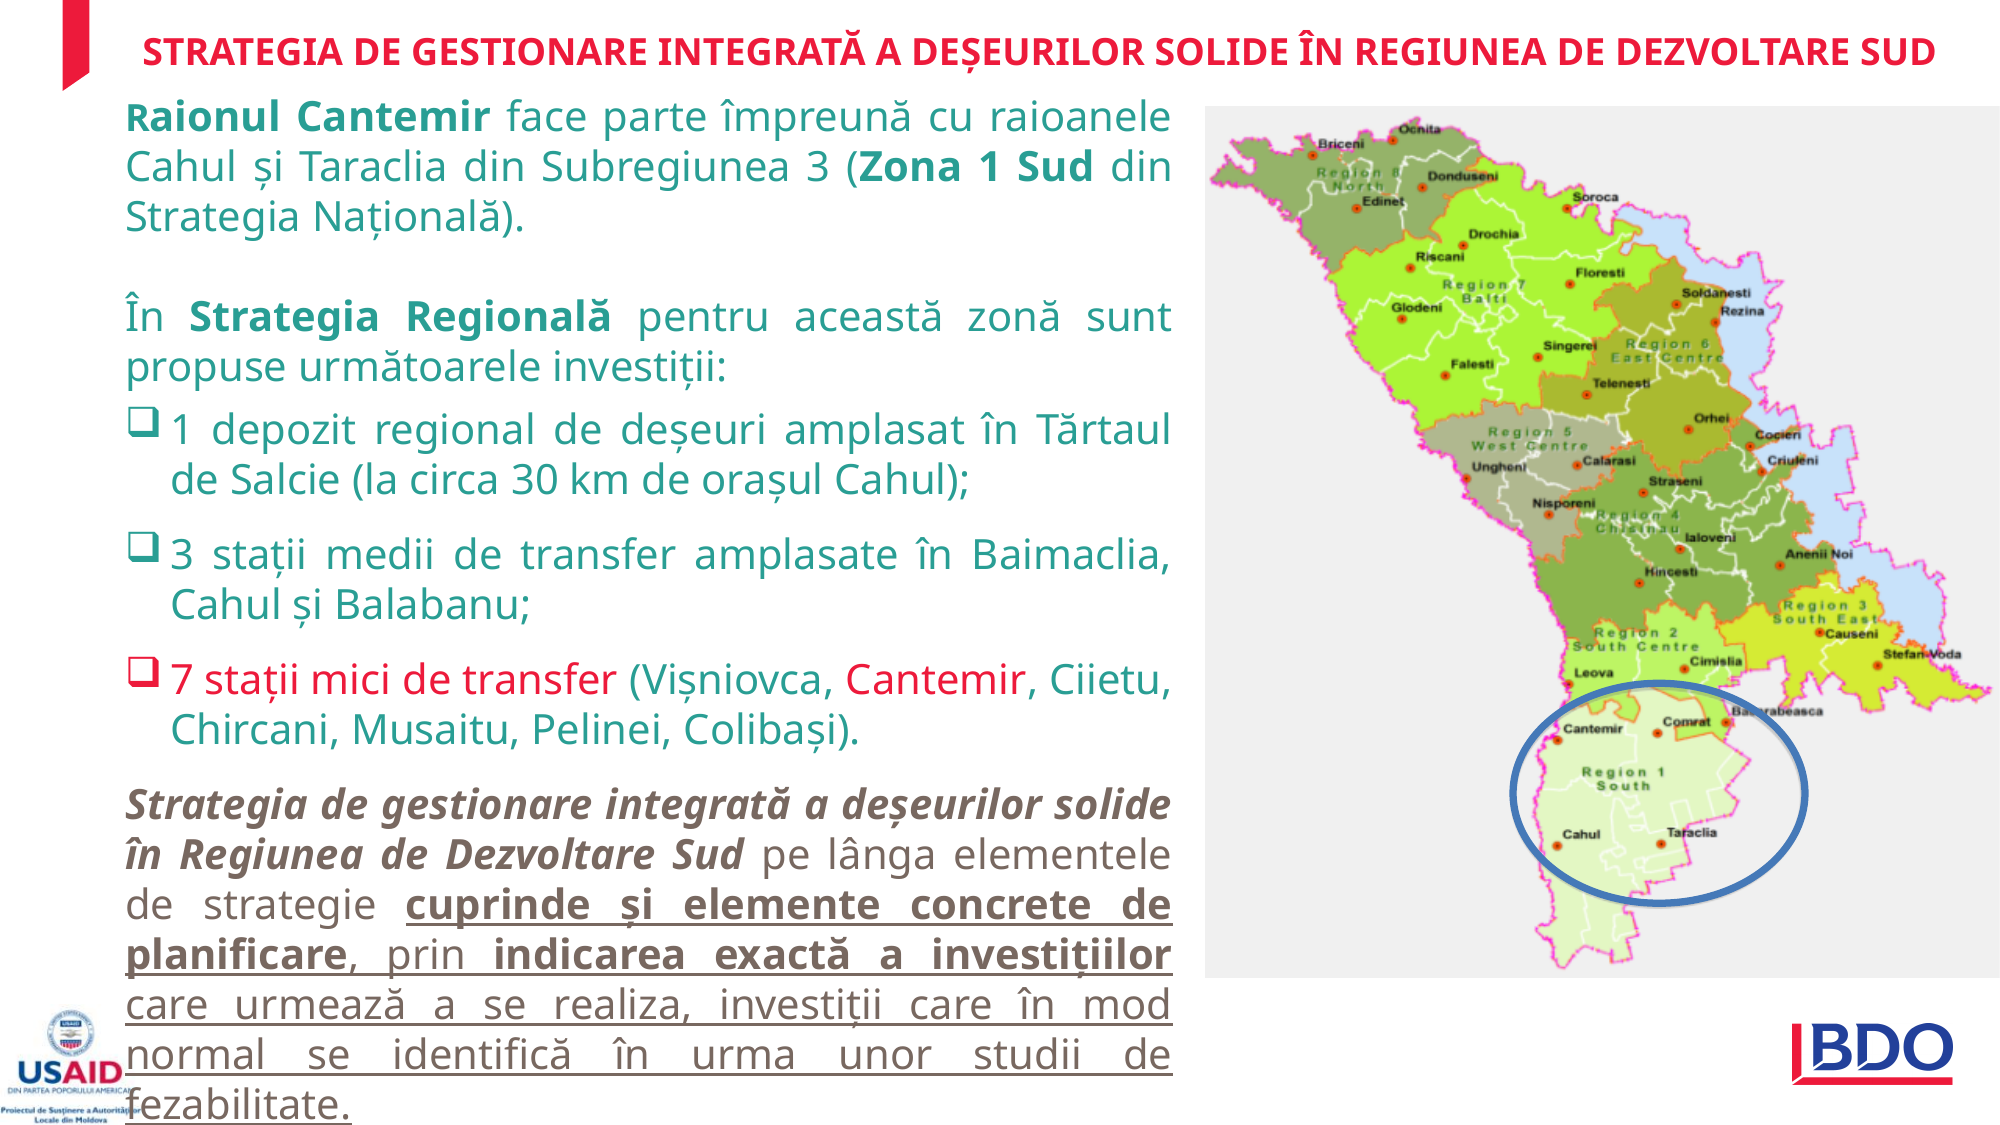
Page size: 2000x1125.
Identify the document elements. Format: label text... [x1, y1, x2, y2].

picture [1204, 106, 2000, 979]
picture [1792, 1023, 1953, 1085]
picture [0, 1004, 110, 1125]
text_box Raionul Cantemir face parte împreună cu raioanele Cahul şi Taraclia din Subregiunea 3 (Zona 1 Sud din Strategia Naţională). În Strategia Regională pentru această zonă sunt propuse următoarele investiţii: 1 depozit regional de deşeuri amplasat în Tărtaul de Salcie (la circa 30 km de oraşul Cahul); 3 staţii medii de transfer amplasate în Baimaclia, Cahul şi Balabanu; 7 staţii mici de transfer (Vişniovca, Cantemir, Ciietu, Chircani, Musaitu, Pelinei, Colibaşi). Strategia de gestionare integrată a deşeurilor solide în Regiunea de Dezvoltare Sud pe lânga elementele de strategie cuprinde şi elemente concrete de planificare, prin indicarea exactă a investiţiilor care urmează a se realiza, investiţii care în mod normal se identifică în urma unor studii de fezabilitate. [110, 82, 1188, 1125]
text_box STRATEGIA DE GESTIONARE INTEGRATĂ A DEŞEURILOR SOLIDE ÎN REGIUNEA DE DEZVOLTARE SUD [127, 20, 2000, 81]
